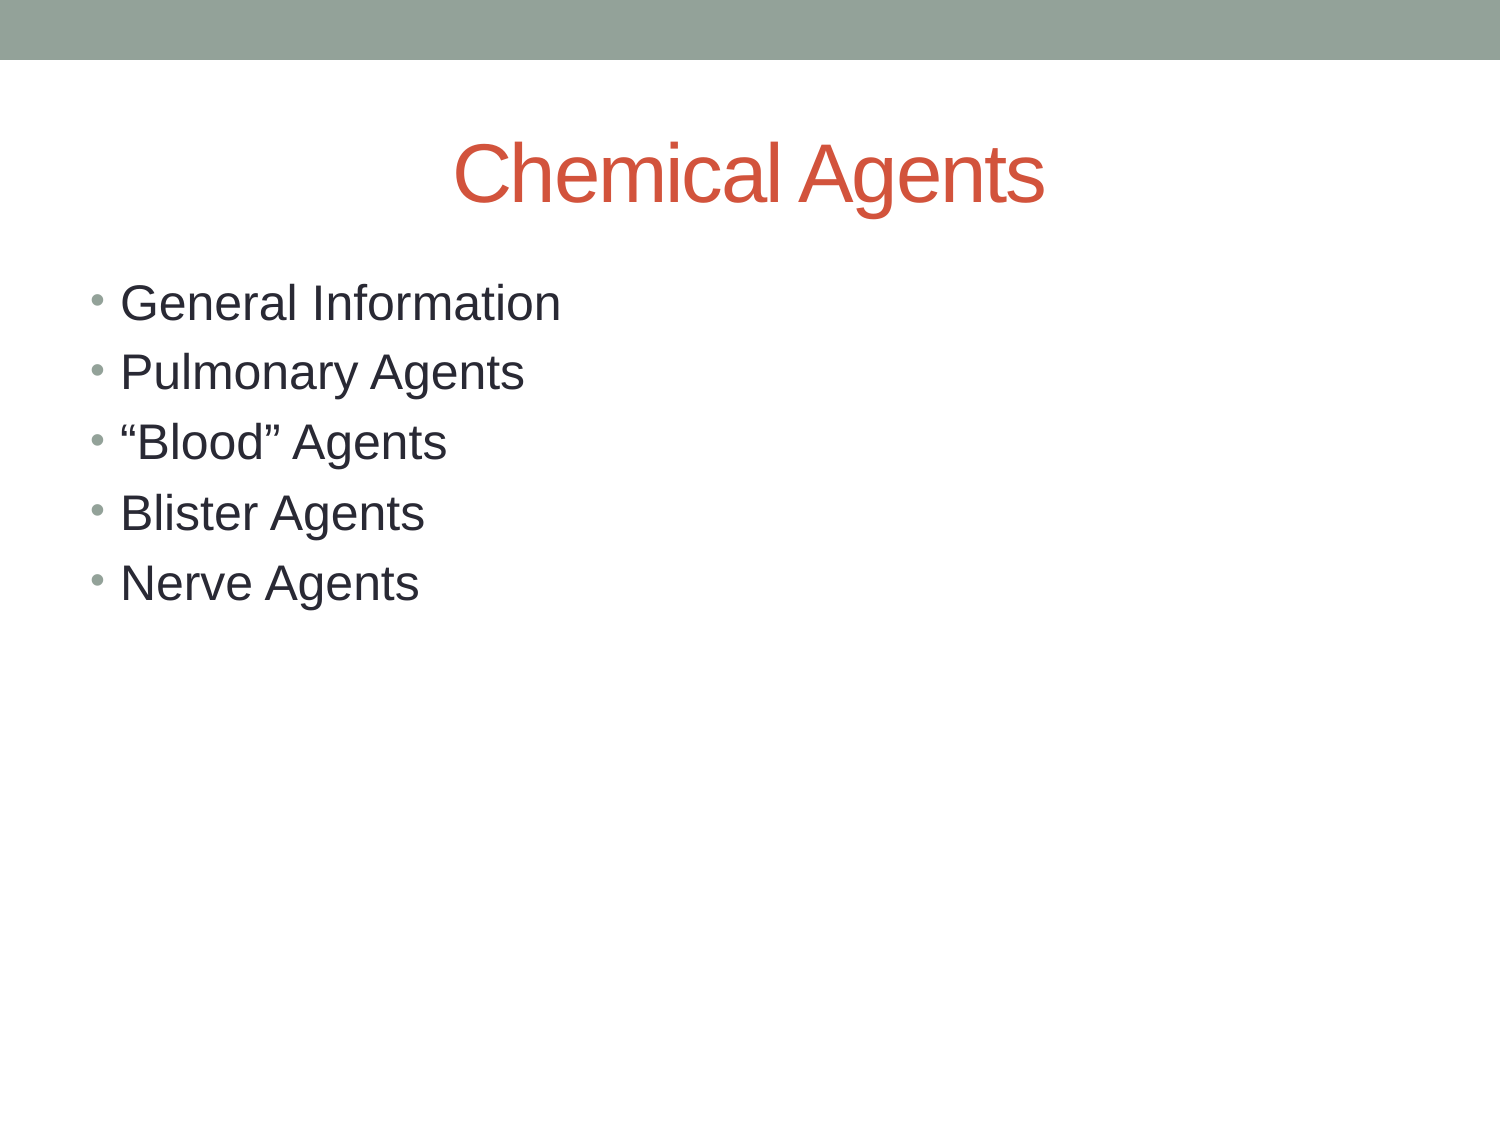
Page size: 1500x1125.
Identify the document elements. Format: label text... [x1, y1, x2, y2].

title Chemical Agents [75, 87, 1425, 250]
list General Information Pulmonary Agents “Blood” Agents Blister Agents Nerve Agents [74, 262, 1426, 1063]
